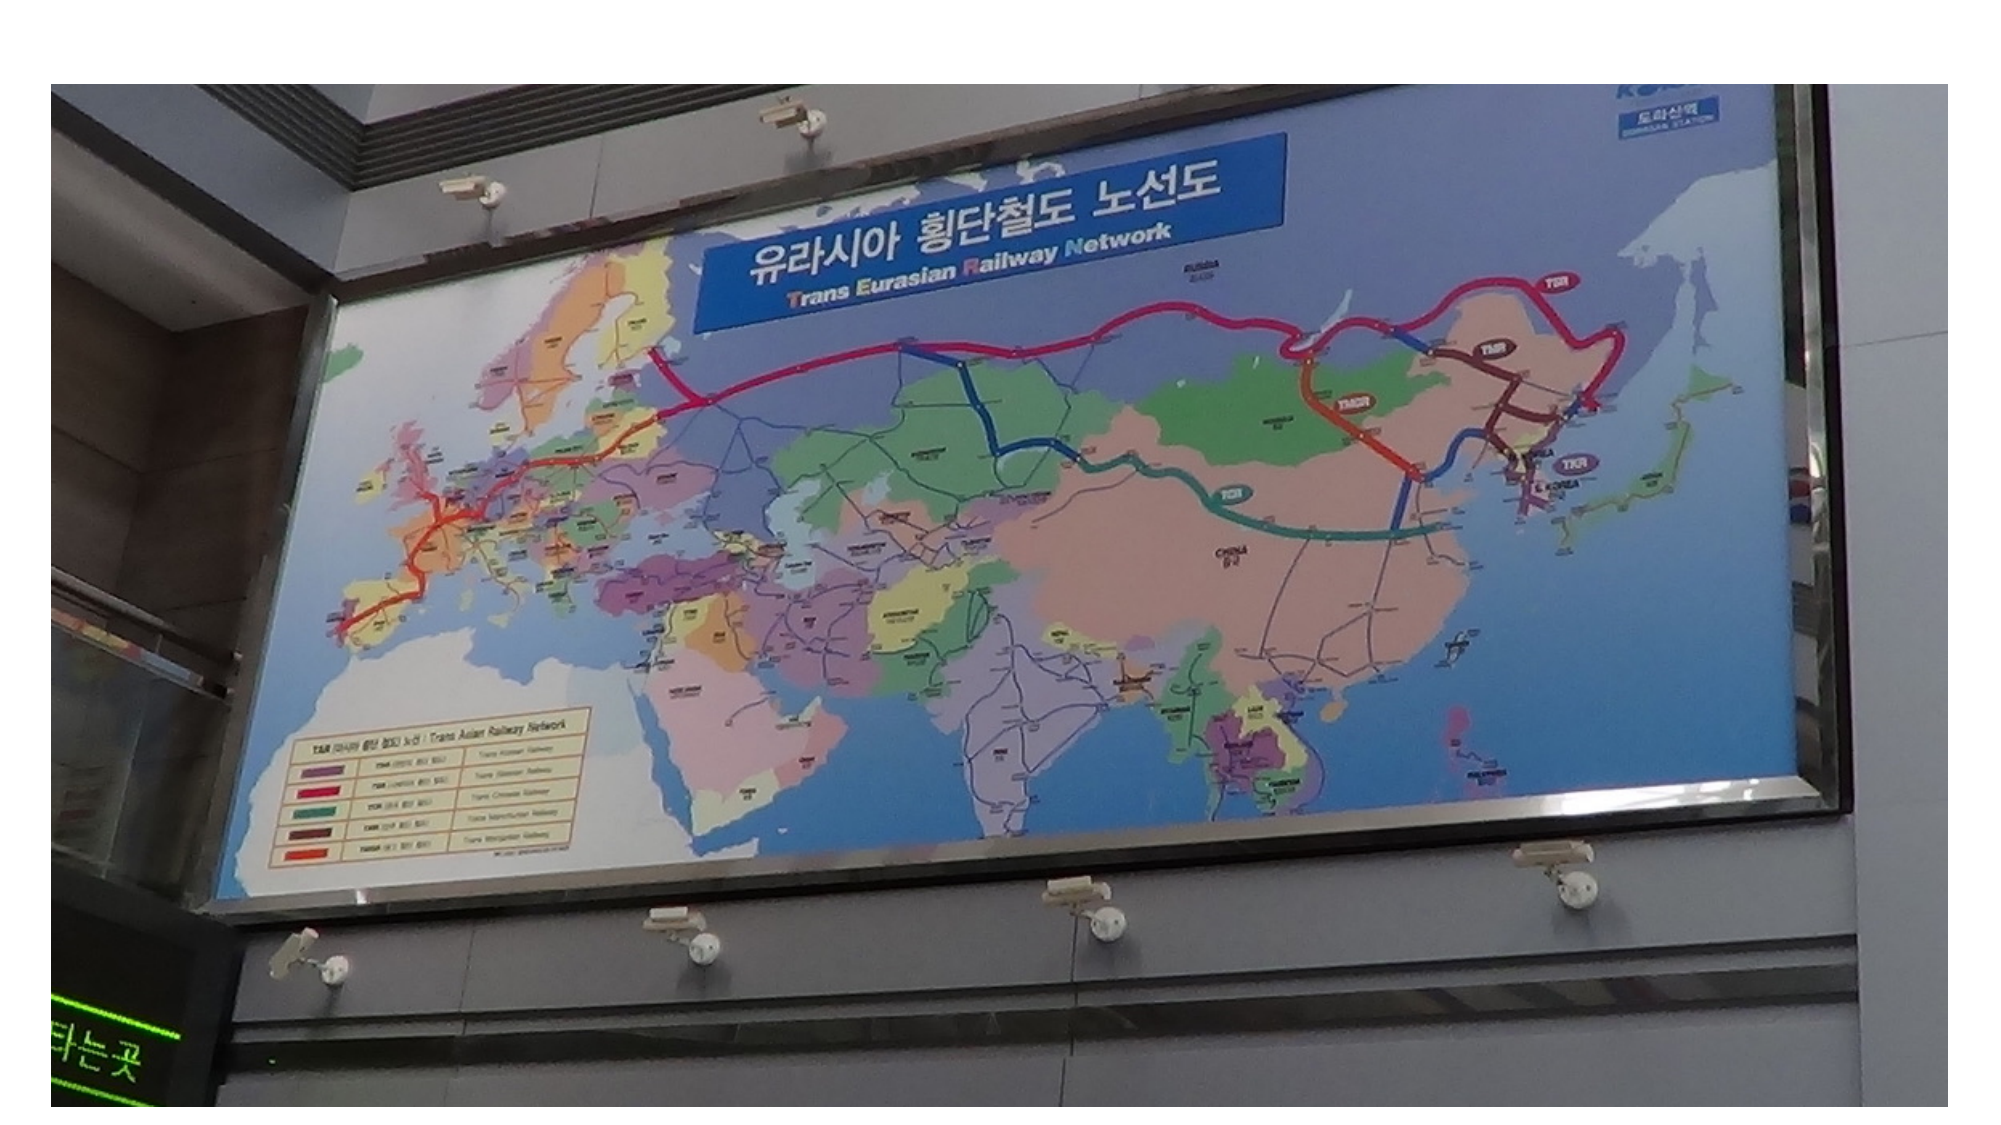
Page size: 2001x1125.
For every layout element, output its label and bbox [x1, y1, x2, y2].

list [51, 84, 1949, 1107]
